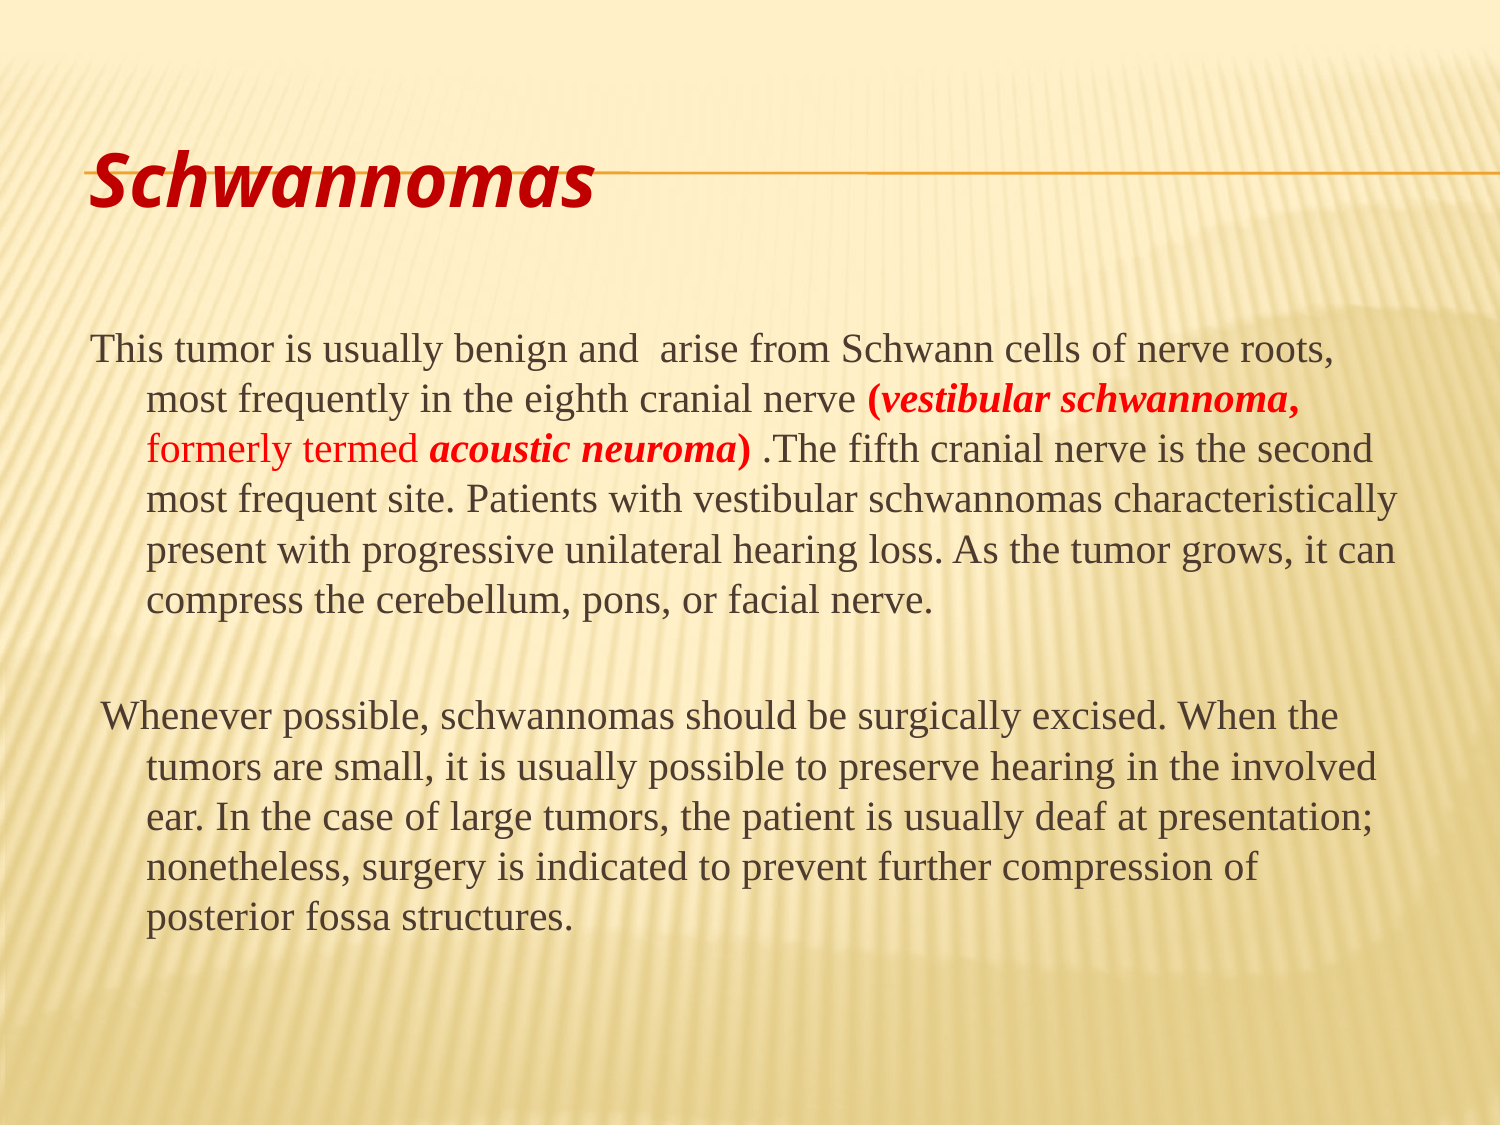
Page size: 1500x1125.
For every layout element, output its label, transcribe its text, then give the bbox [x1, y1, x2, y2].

list Schwannomas This tumor is usually benign and arise from Schwann cells of nerve roots, most frequently in the eighth cranial nerve (vestibular schwannoma, formerly termed acoustic neuroma) .The fifth cranial nerve is the second most frequent site. Patients with vestibular schwannomas characteristically present with progressive unilateral hearing loss. As the tumor grows, it can compress the cerebellum, pons, or facial nerve. Whenever possible, schwannomas should be surgically excised. When the tumors are small, it is usually possible to preserve hearing in the involved ear. In the case of large tumors, the patient is usually deaf at presentation; nonetheless, surgery is indicated to prevent further compression of posterior fossa structures. [75, 125, 1425, 1075]
